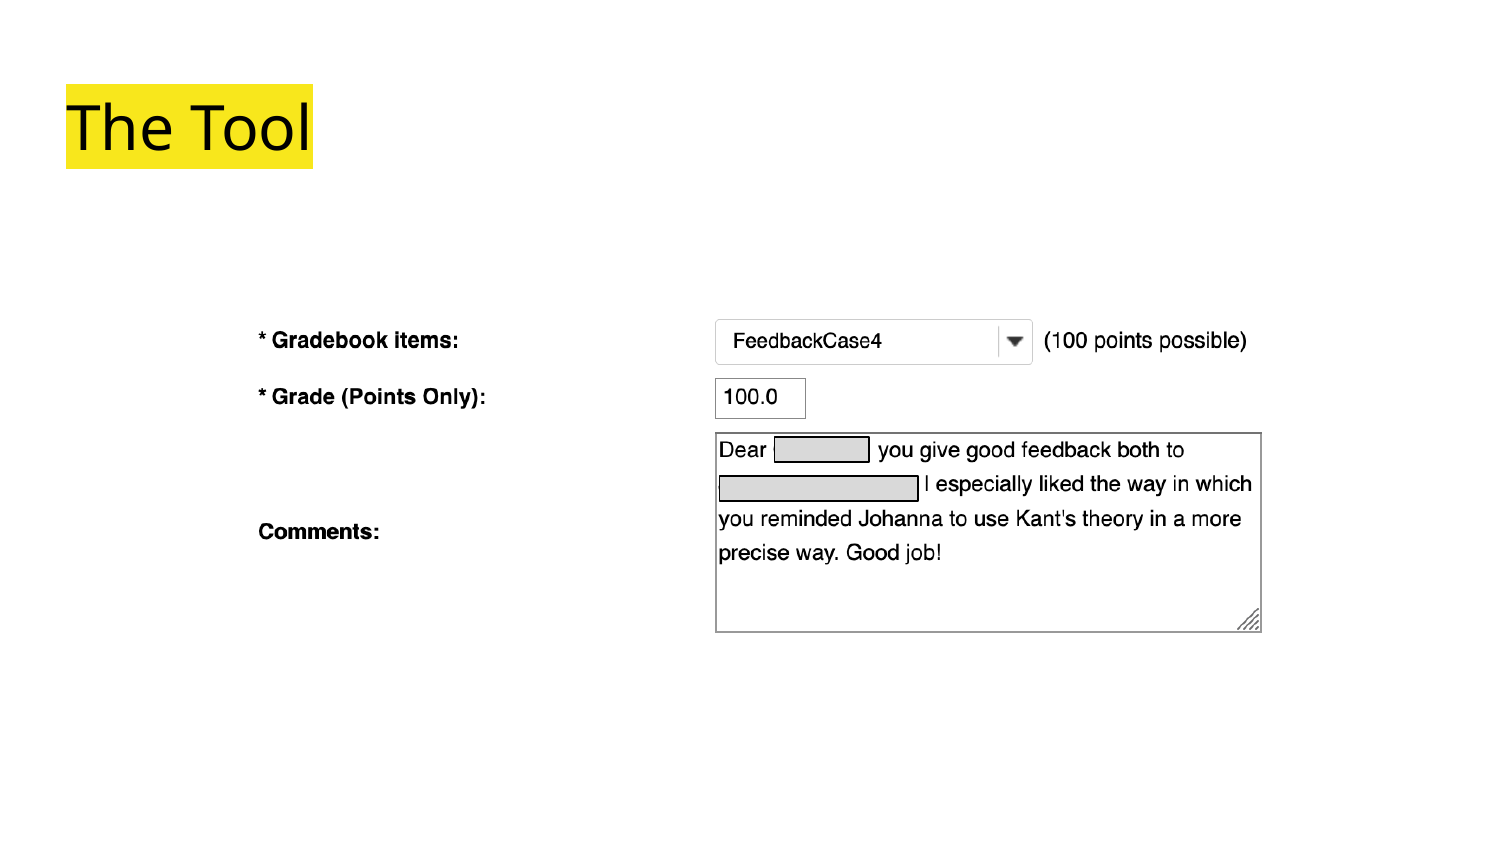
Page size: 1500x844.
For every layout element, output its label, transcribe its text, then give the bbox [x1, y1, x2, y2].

title The Tool [51, 72, 1449, 167]
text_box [247, 301, 1325, 651]
